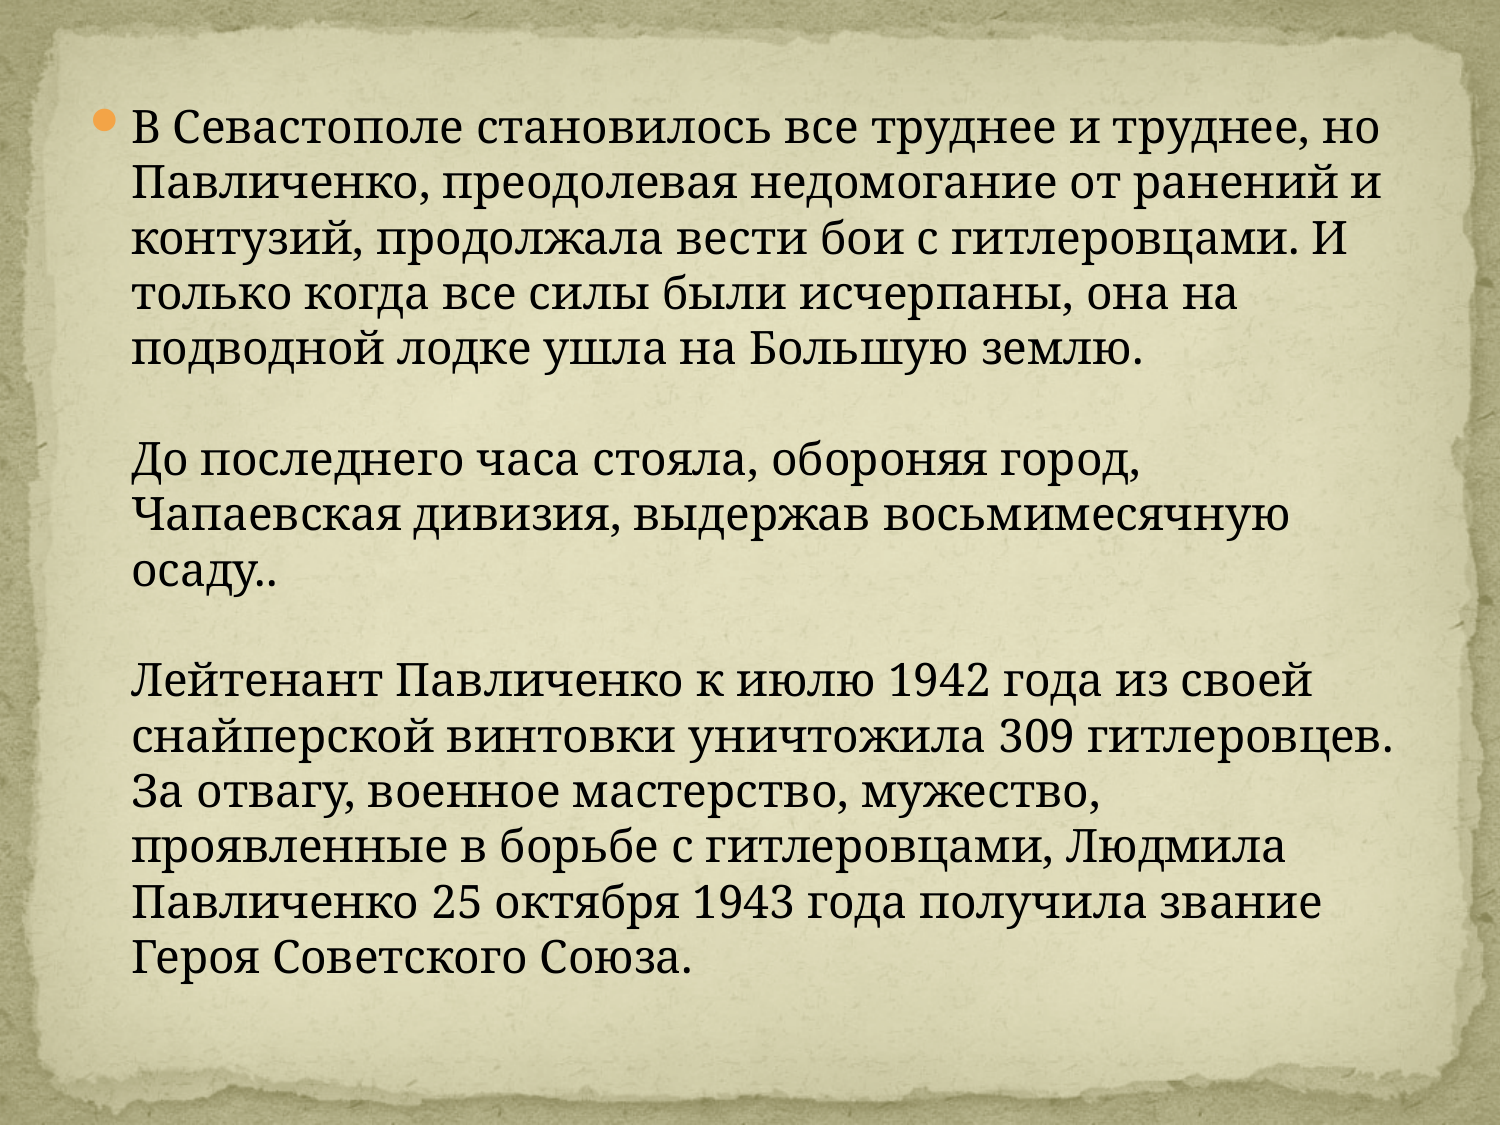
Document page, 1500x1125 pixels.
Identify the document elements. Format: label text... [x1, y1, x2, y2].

list В Севастополе становилось все труднее и труднее, но Павличенко, преодолевая недомогание от ранений и контузий, продолжала вести бои с гитлеровцами. И только когда все силы были исчерпаны, она на подводной лодке ушла на Большую землю. До последнего часа стояла, обороняя город, Чапаевская дивизия, выдержав восьмимесячную осаду.. Лейтенант Павличенко к июлю 1942 года из своей снайперской винтовки уничтожила 309 гитлеровцев. За отвагу, военное мастерство, мужество, проявленные в борьбе с гитлеровцами, Людмила Павличенко 25 октября 1943 года получила звание Героя Советского Союза. [75, 90, 1425, 1000]
